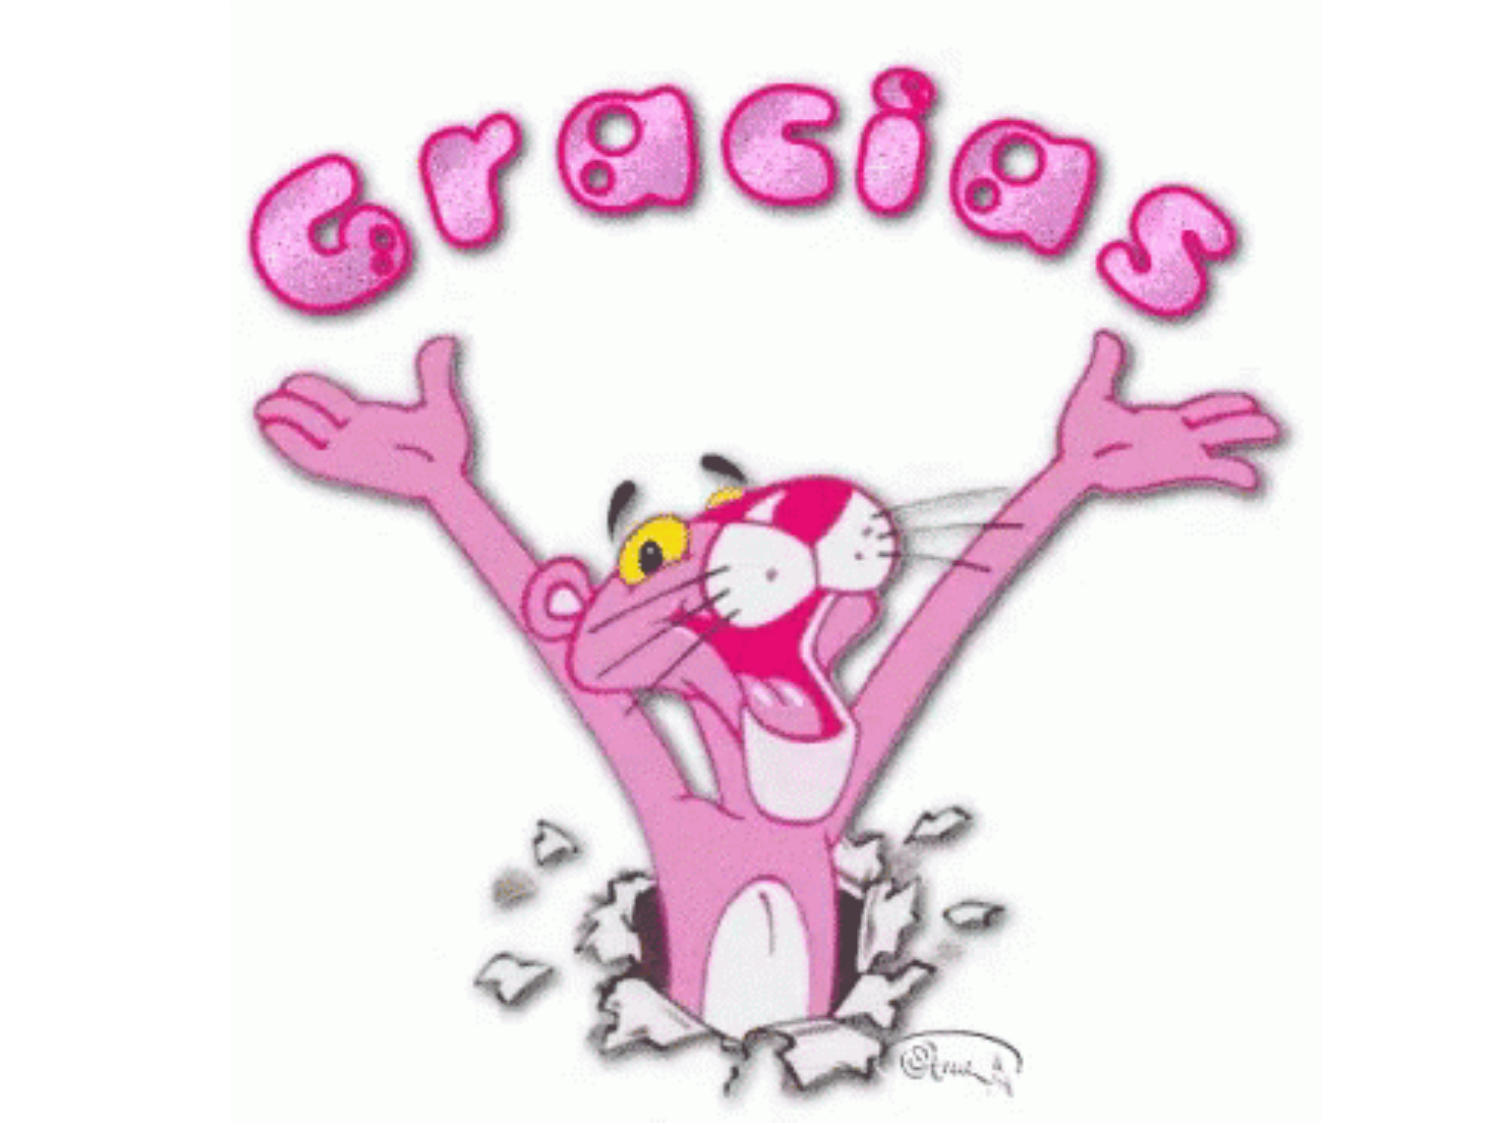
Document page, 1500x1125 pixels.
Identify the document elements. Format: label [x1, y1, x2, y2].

list [229, 0, 1324, 1124]
